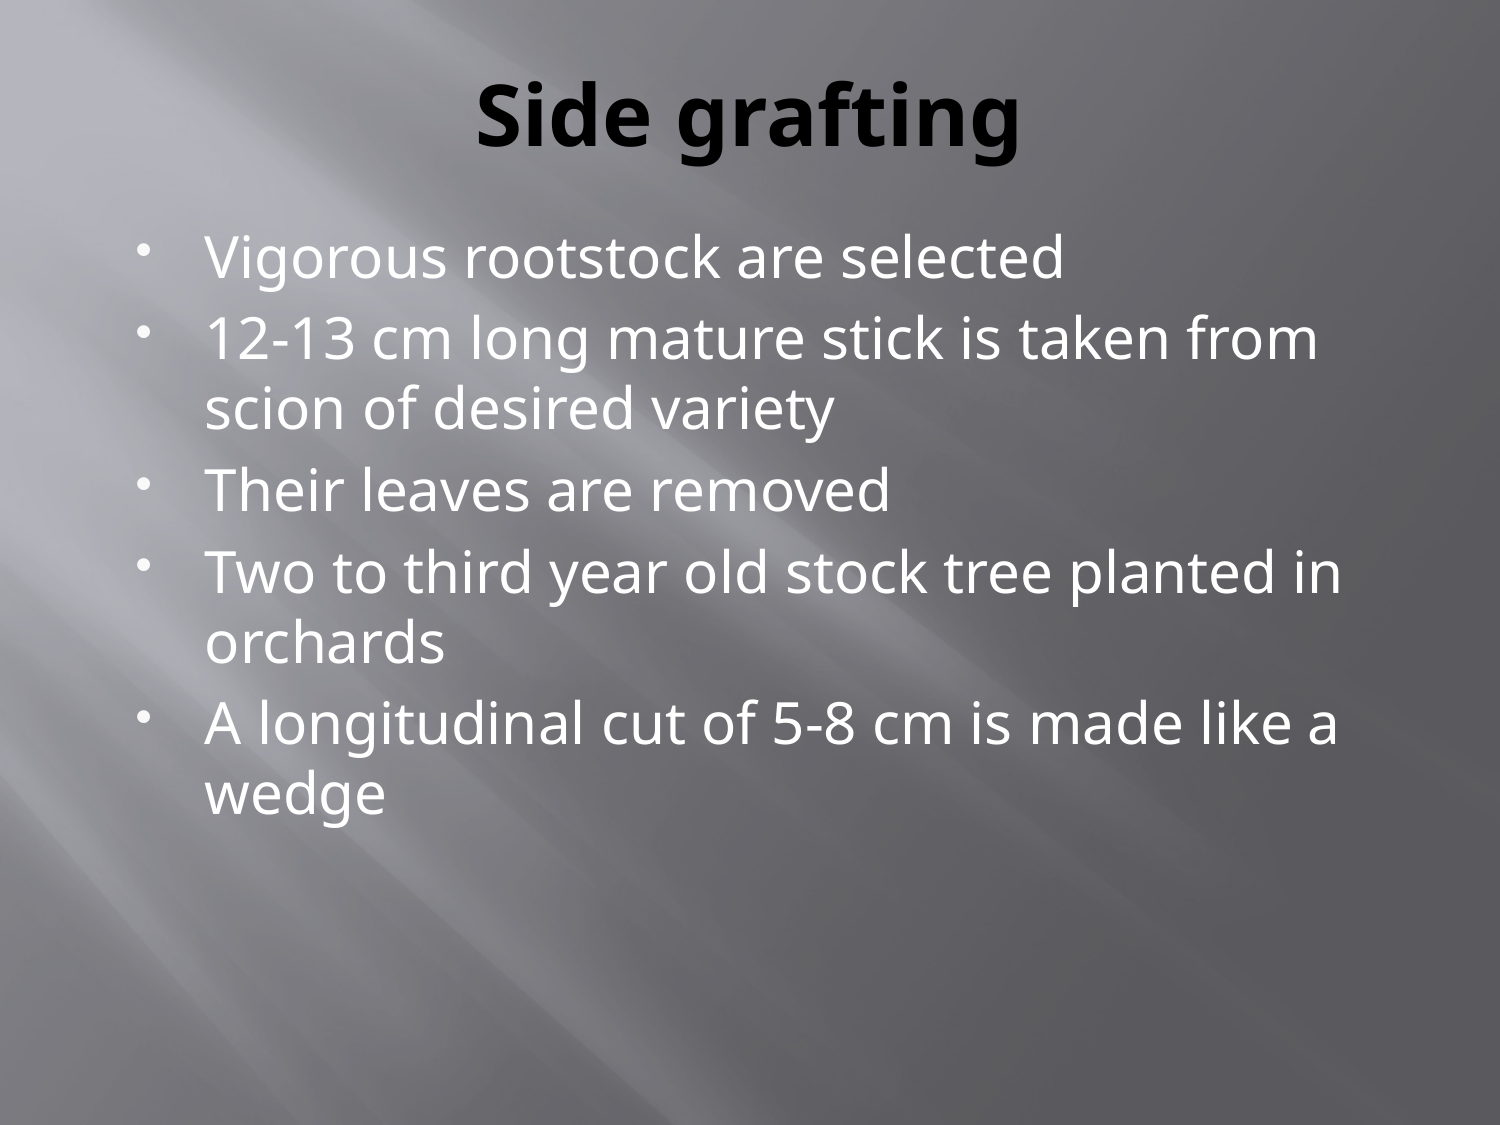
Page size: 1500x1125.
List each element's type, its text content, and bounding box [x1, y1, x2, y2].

title Side grafting [112, 75, 1388, 150]
list Vigorous rootstock are selected 12-13 cm long mature stick is taken from scion of desired variety Their leaves are removed Two to third year old stock tree planted in orchards A longitudinal cut of 5-8 cm is made like a wedge [99, 212, 1375, 888]
